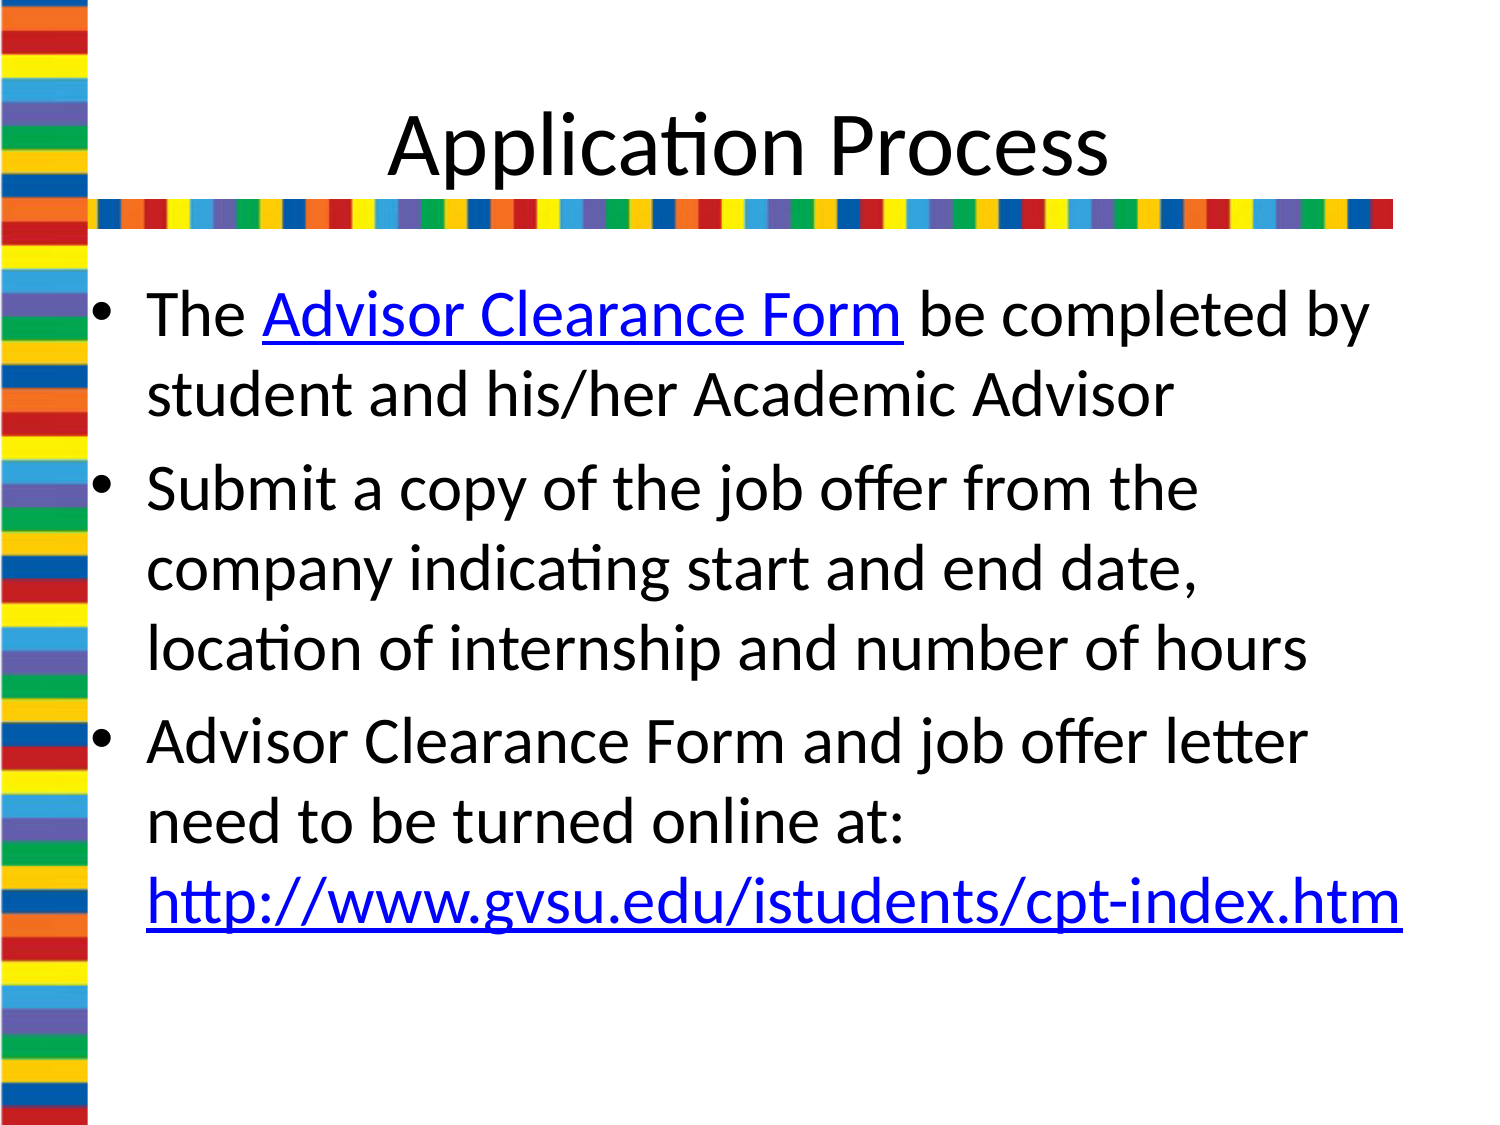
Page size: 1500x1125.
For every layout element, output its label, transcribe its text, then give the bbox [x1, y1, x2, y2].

title Application Process [88, 45, 1425, 233]
list The Advisor Clearance Form be completed by student and his/her Academic Advisor Submit a copy of the job offer from the company indicating start and end date, location of internship and number of hours Advisor Clearance Form and job offer letter need to be turned online at: http://www.gvsu.edu/istudents/cpt-index.htm [88, 262, 1425, 1005]
picture [0, 0, 1393, 1125]
